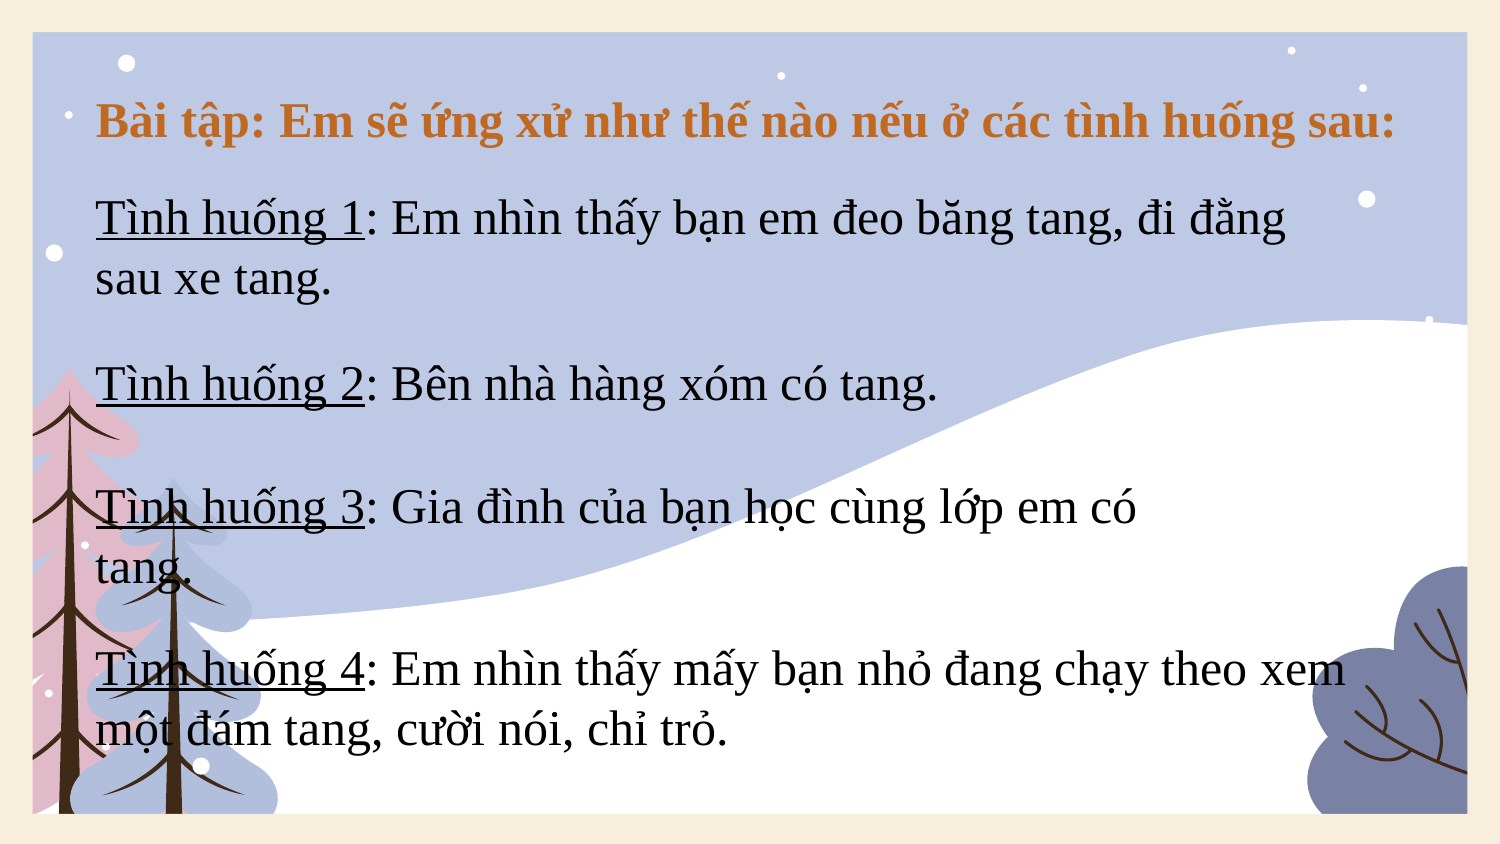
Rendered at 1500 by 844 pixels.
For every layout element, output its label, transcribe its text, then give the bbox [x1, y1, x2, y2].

text_box Tình huống 2: Bên nhà hàng xóm có tang. [81, 343, 1254, 419]
text_box Tình huống 3: Gia đình của bạn học cùng lớp em có tang. [81, 466, 1254, 601]
text_box Tình huống 4: Em nhìn thấy mấy bạn nhỏ đang chạy theo xem một đám tang, cười nói, chỉ trỏ. [81, 628, 1443, 763]
text_box Bài tập: Em sẽ ứng xử như thế nào nếu ở các tình huống sau: [81, 79, 1500, 155]
text_box Tình huống 1: Em nhìn thấy bạn em đeo băng tang, đi đằng sau xe tang. [81, 177, 1373, 312]
